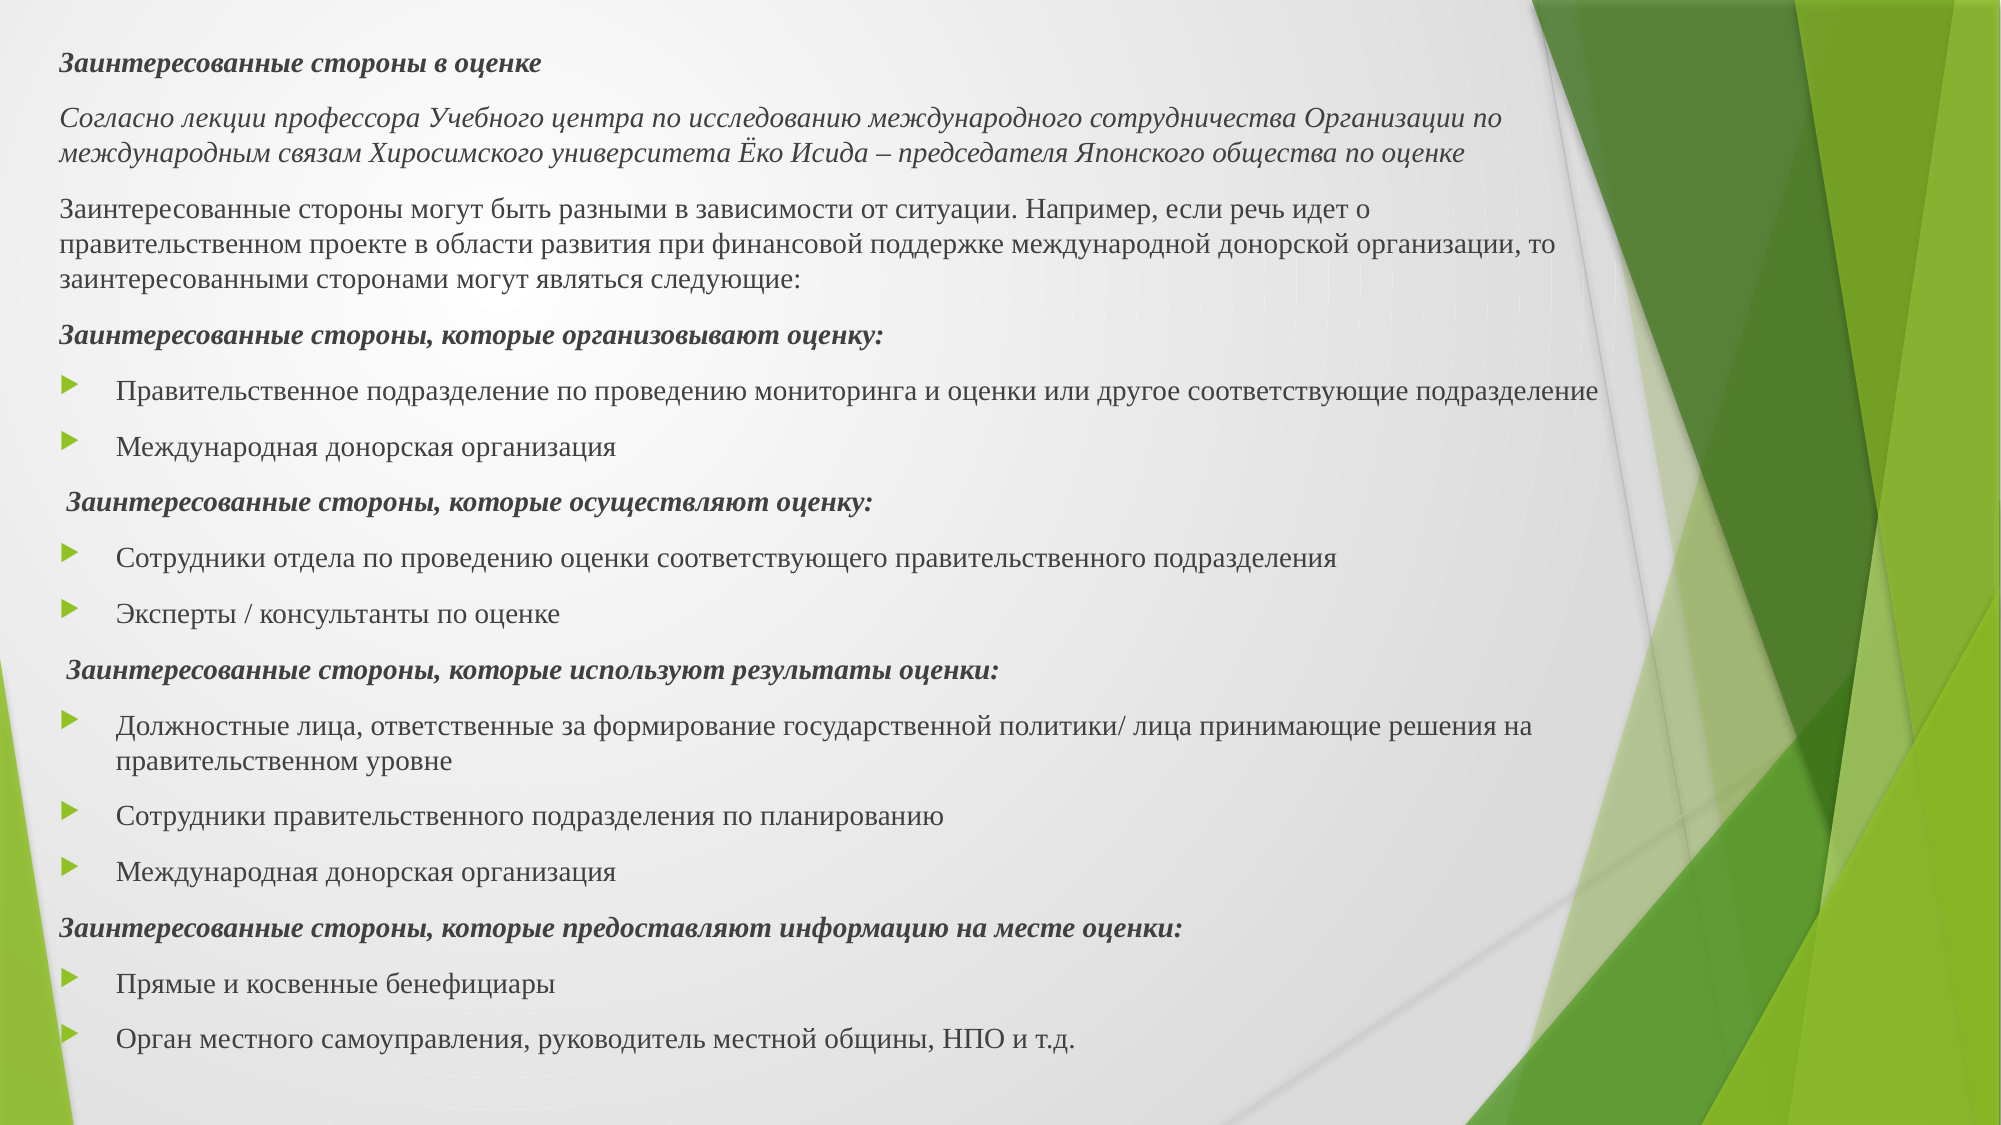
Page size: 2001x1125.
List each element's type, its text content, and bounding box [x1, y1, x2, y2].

list Заинтересованные стороны в оценке Согласно лекции профессора Учебного центра по исследованию международного сотрудничества Организации по международным связам Хиросимского университета Ёко Исида – председателя Японского общества по оценке Заинтересованные стороны могут быть разными в зависимости от ситуации. Например, если речь идет о правительственном проекте в области развития при финансовой поддержке международной донорской организации, то заинтересованными сторонами могут являться следующие: Заинтересованные стороны, которые организовывают оценку: Правительственное подразделение по проведению мониторинга и оценки или другое соответствующие подразделение Международная донорская организация Заинтересованные стороны, которые осуществляют оценку: Сотрудники отдела по проведению оценки соответствующего правительственного подразделения Эксперты / консультанты по оценке Заинтересованные стороны, которые используют результаты оценки: Должностные лица, ответственные за формирование государственной политики/ лица принимающие решения на правительственном уровне Сотрудники правительственного подразделения по планированию Международная донорская организация Заинтересованные стороны, которые предоставляют информацию на месте оценки: Прямые и косвенные бенефициары Орган местного самоуправления, руководитель местной общины, НПО и т.д. [44, 35, 1631, 1103]
